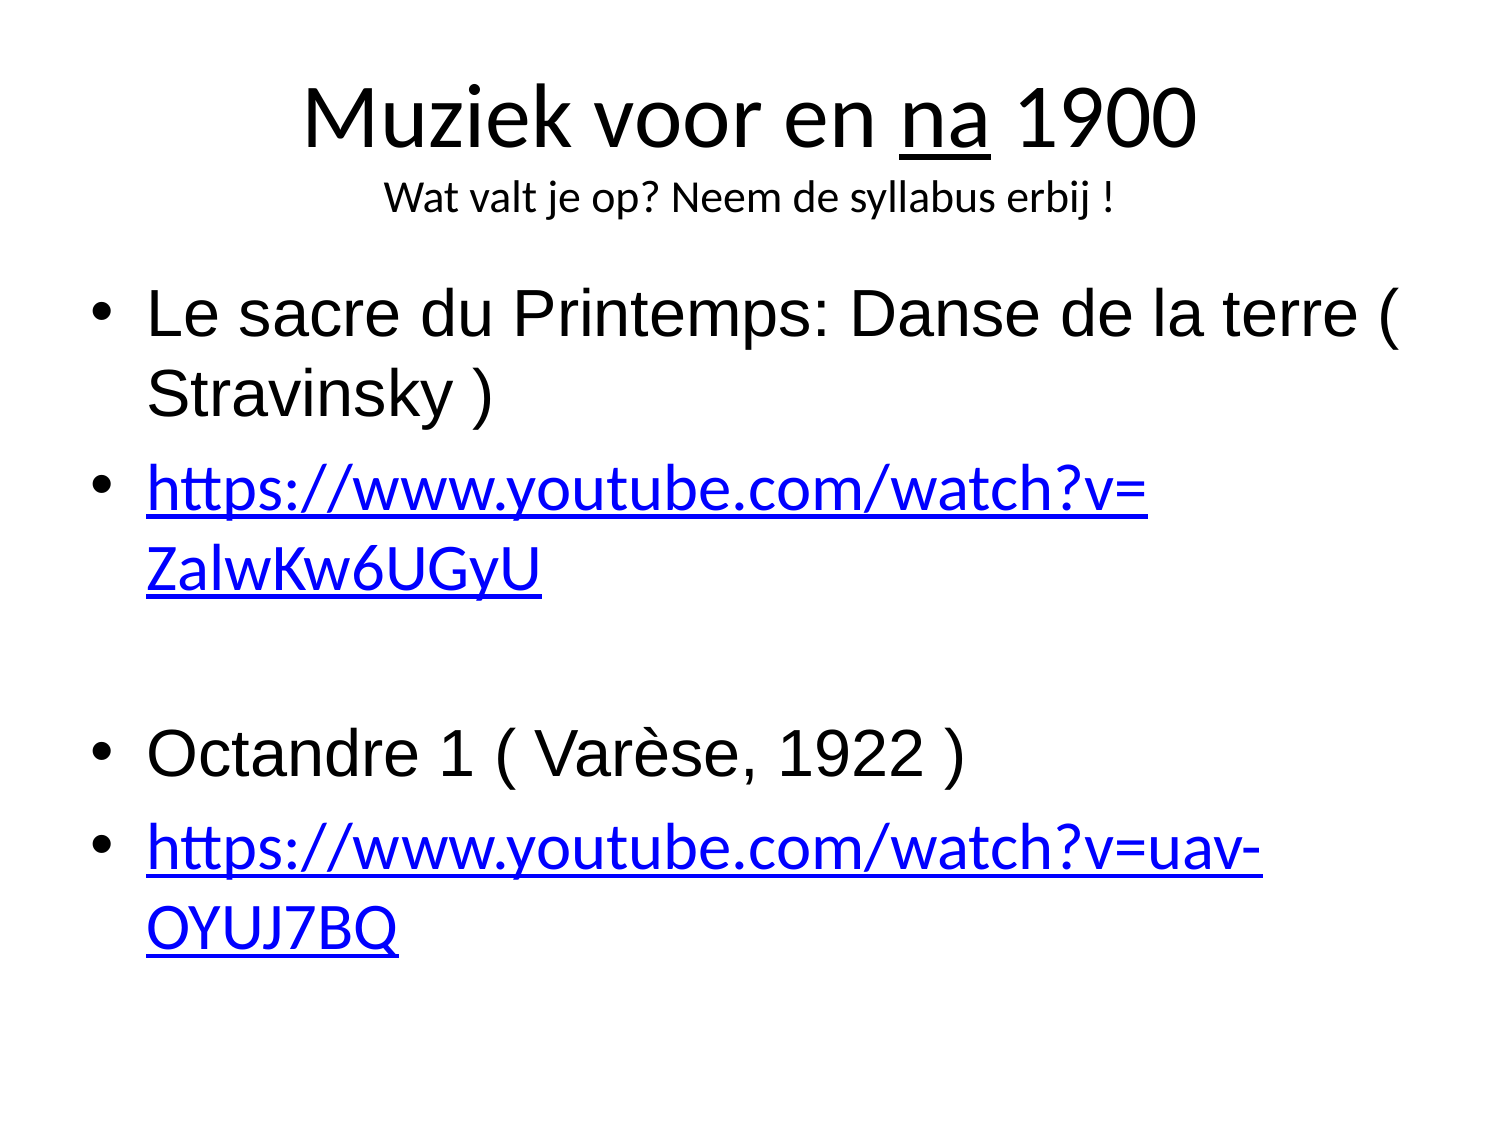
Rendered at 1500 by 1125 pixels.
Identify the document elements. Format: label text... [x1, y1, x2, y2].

list Le sacre du Printemps: Danse de la terre ( Stravinsky ) https://www.youtube.com/watch?v=ZalwKw6UGyU Octandre 1 ( Varèse, 1922 ) https://www.youtube.com/watch?v=uav-OYUJ7BQ [75, 262, 1425, 1005]
title Muziek voor en na 1900 Wat valt je op? Neem de syllabus erbij ! [75, 45, 1425, 233]
